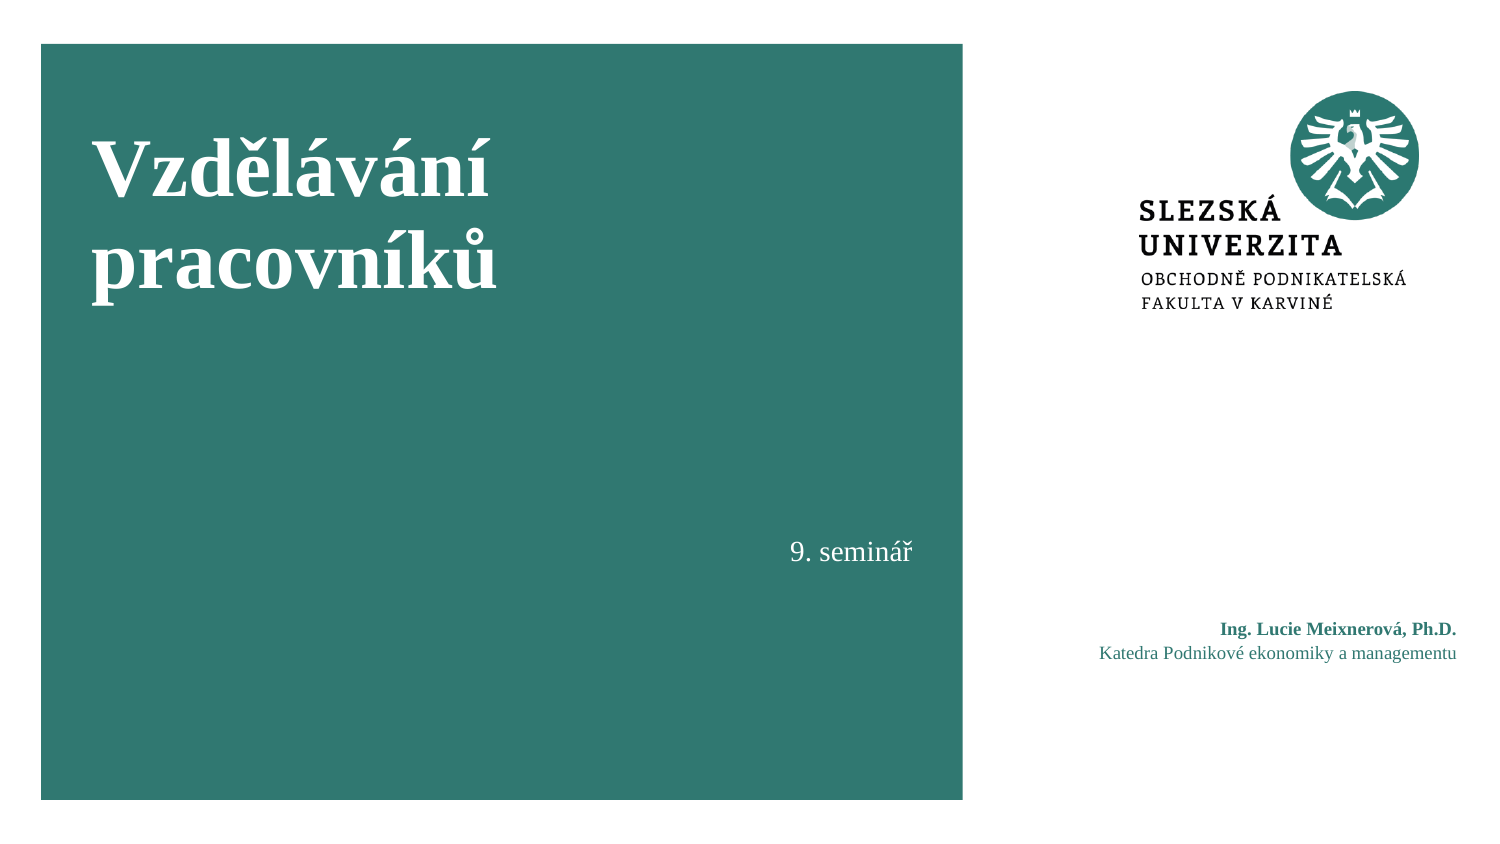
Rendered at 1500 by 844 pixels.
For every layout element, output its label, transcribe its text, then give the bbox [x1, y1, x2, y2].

text_box Ing. Lucie Meixnerová, Ph.D. Katedra Podnikové ekonomiky a managementu [1080, 610, 1472, 800]
title Vzdělávání pracovníků [76, 114, 916, 470]
subtitle 9. seminář [289, 528, 928, 753]
picture [1139, 90, 1419, 309]
text_box [39, 42, 965, 802]
